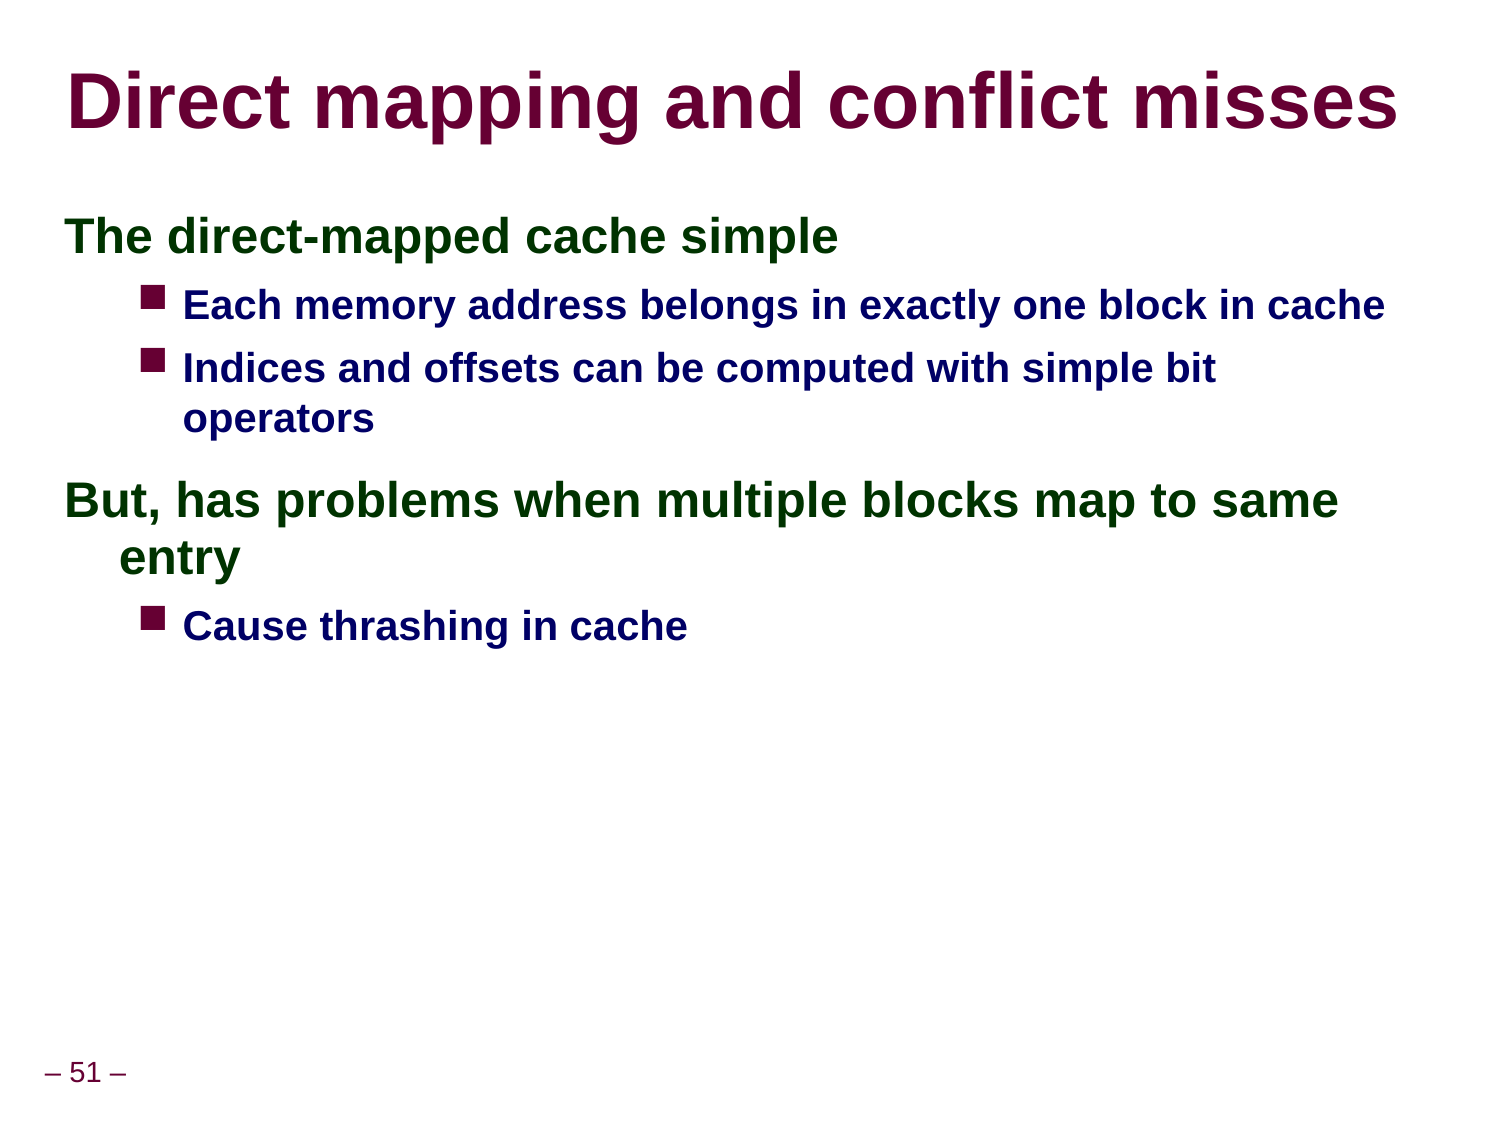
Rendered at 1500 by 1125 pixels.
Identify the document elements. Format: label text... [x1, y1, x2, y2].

title Direct mapping and conflict misses [66, 40, 1495, 168]
list The direct-mapped cache simple Each memory address belongs in exactly one block in cache Indices and offsets can be computed with simple bit operators But, has problems when multiple blocks map to same entry Cause thrashing in cache [47, 199, 1410, 1056]
